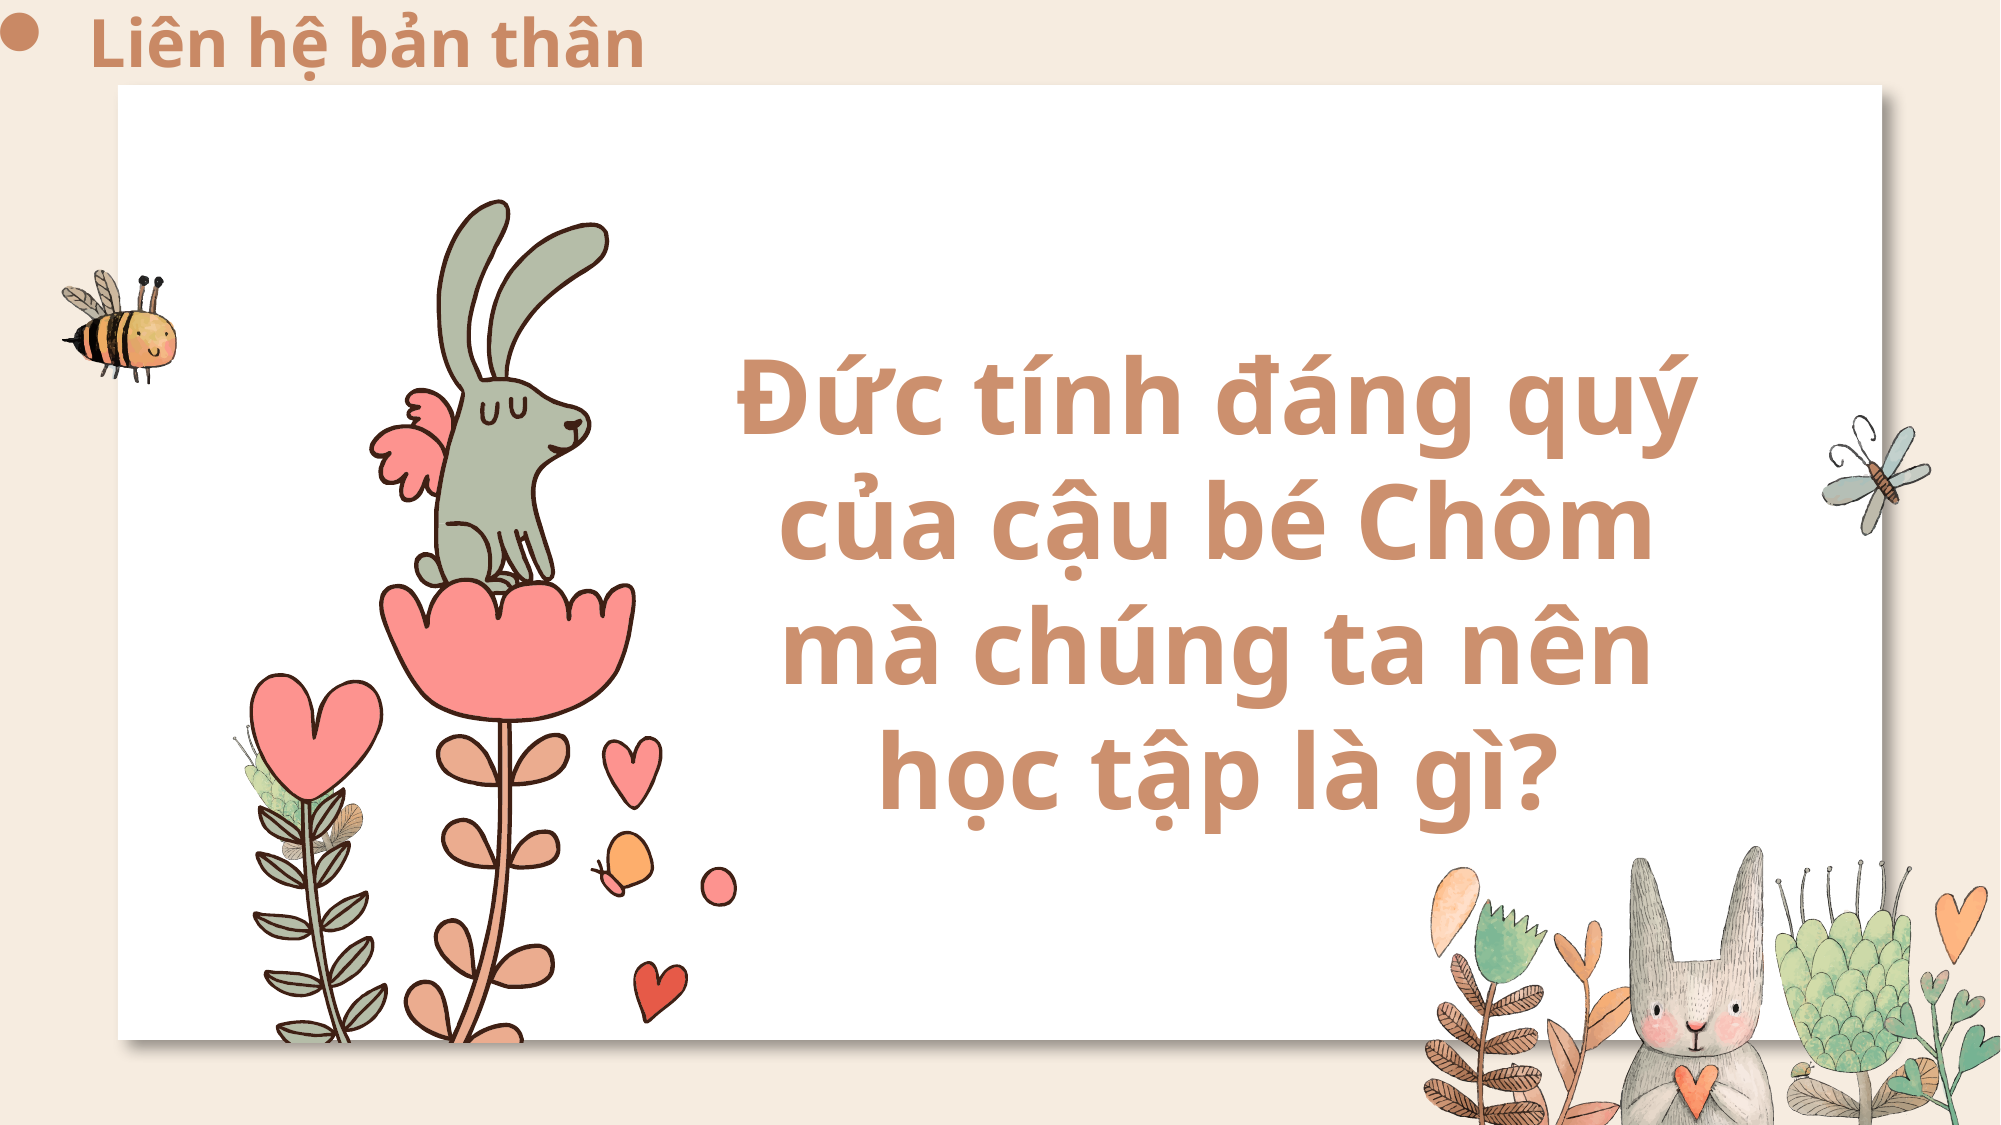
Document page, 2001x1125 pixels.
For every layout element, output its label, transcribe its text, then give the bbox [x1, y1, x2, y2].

picture [248, 199, 738, 1043]
text_box Đức tính đáng quý của cậu bé Chôm mà chúng ta nên học tập là gì? [738, 323, 1751, 838]
text_box Liên hệ bản thân [0, 0, 738, 89]
